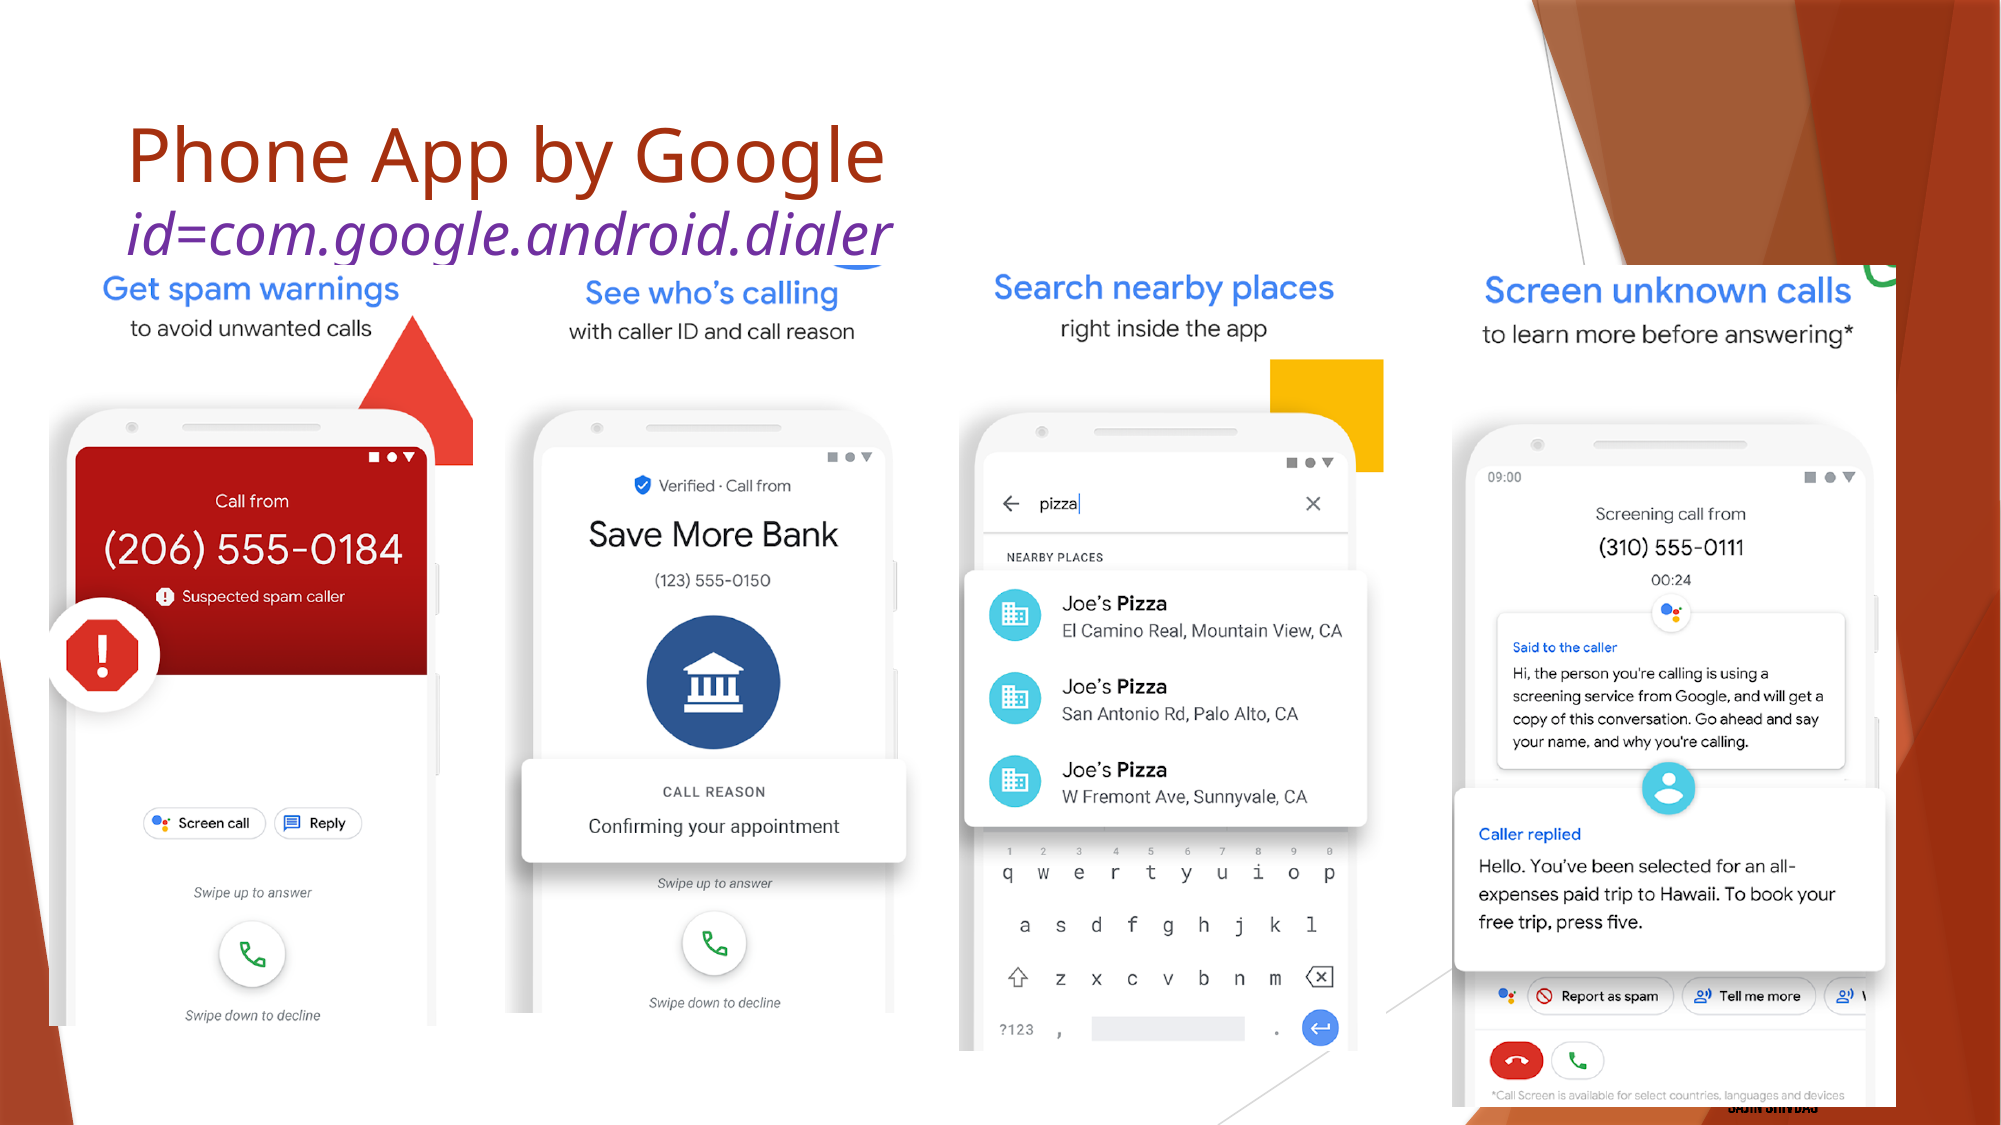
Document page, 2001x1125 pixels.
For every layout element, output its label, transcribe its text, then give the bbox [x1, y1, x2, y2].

title Phone App by Google id=com.google.android.dialer [111, 99, 1522, 317]
picture [48, 265, 473, 1026]
picture [958, 265, 1386, 1051]
picture [1452, 265, 1896, 1125]
picture [504, 265, 927, 1013]
